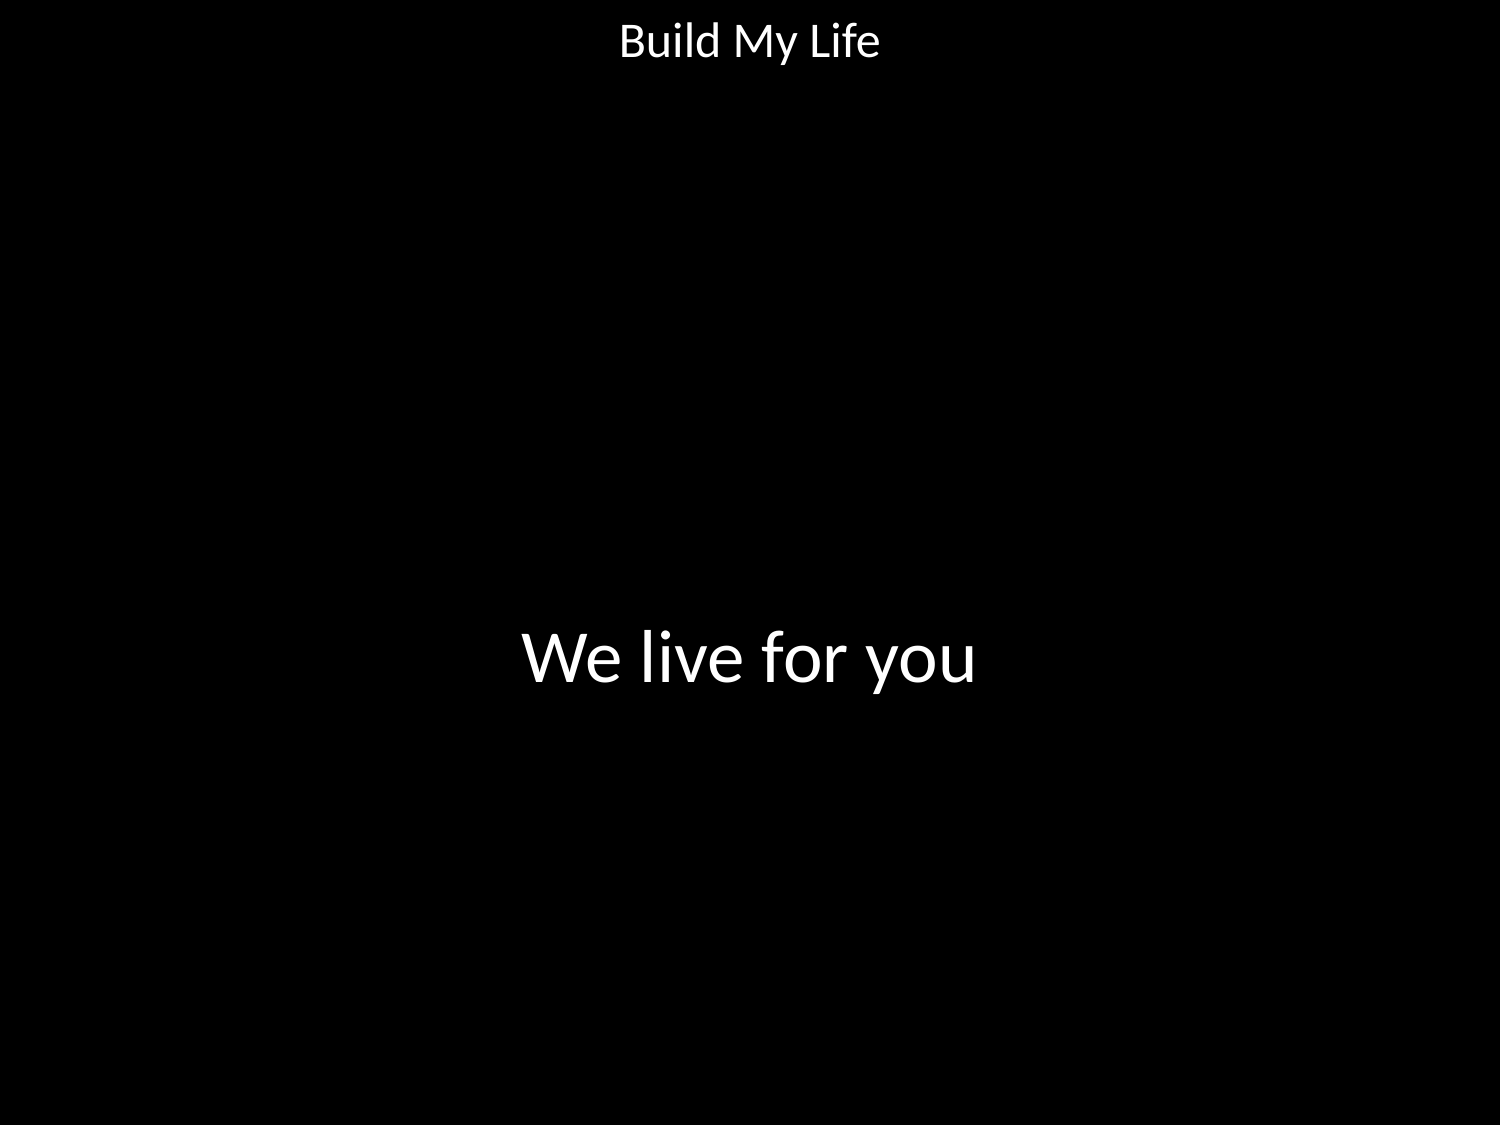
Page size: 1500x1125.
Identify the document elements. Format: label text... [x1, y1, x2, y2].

list Build My Life [0, 0, 1500, 75]
list We live for you [0, 149, 1500, 1110]
